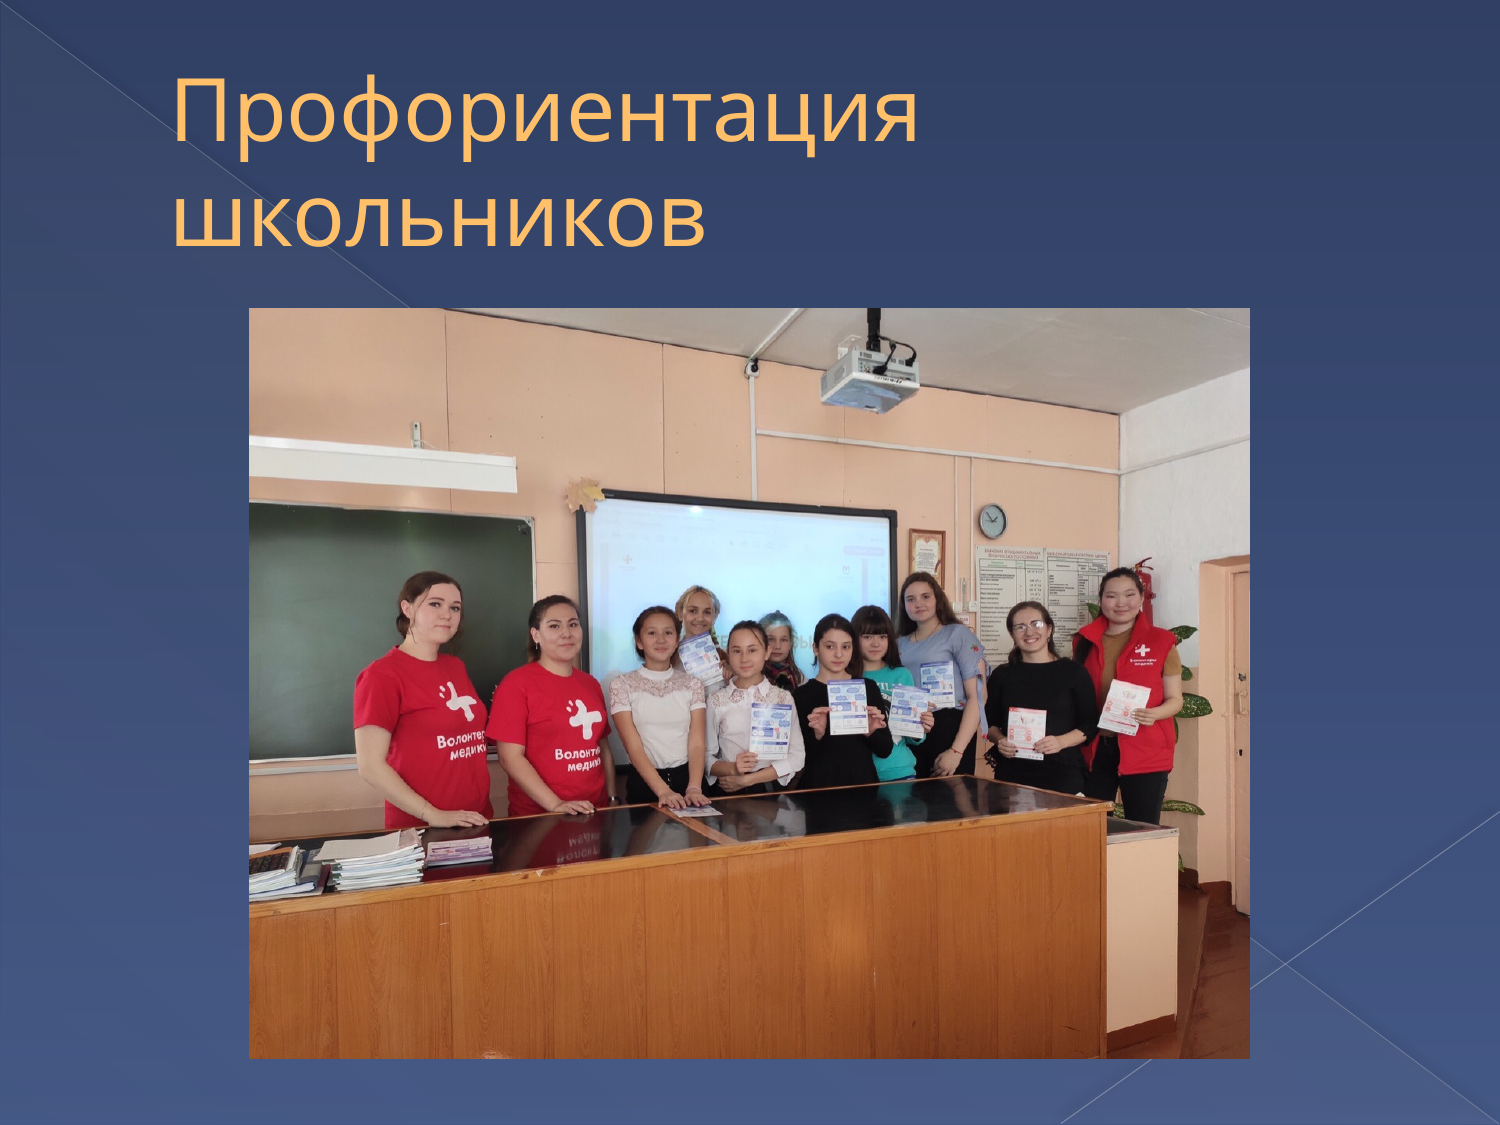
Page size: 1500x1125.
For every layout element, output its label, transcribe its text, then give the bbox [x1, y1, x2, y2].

title Профориентация школьников [75, 43, 1425, 274]
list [249, 308, 1251, 1060]
